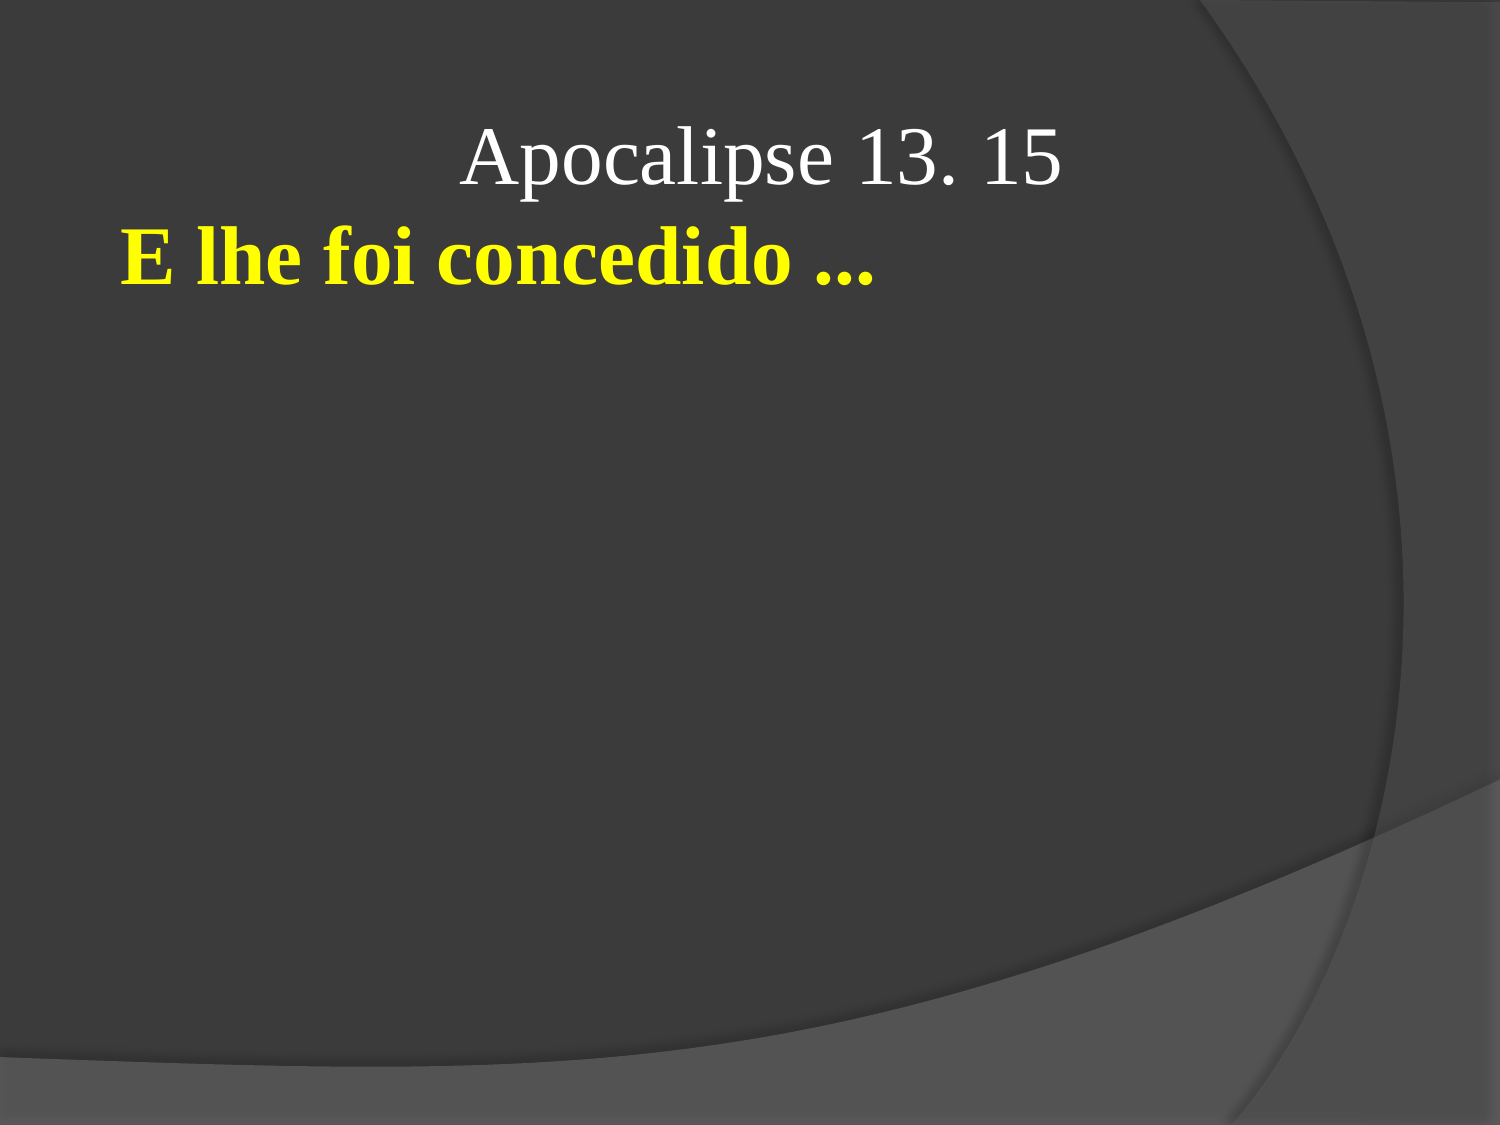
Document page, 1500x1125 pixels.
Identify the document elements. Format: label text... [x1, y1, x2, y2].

text_box Apocalipse 13. 15 E lhe foi concedido ... [105, 93, 1418, 1125]
